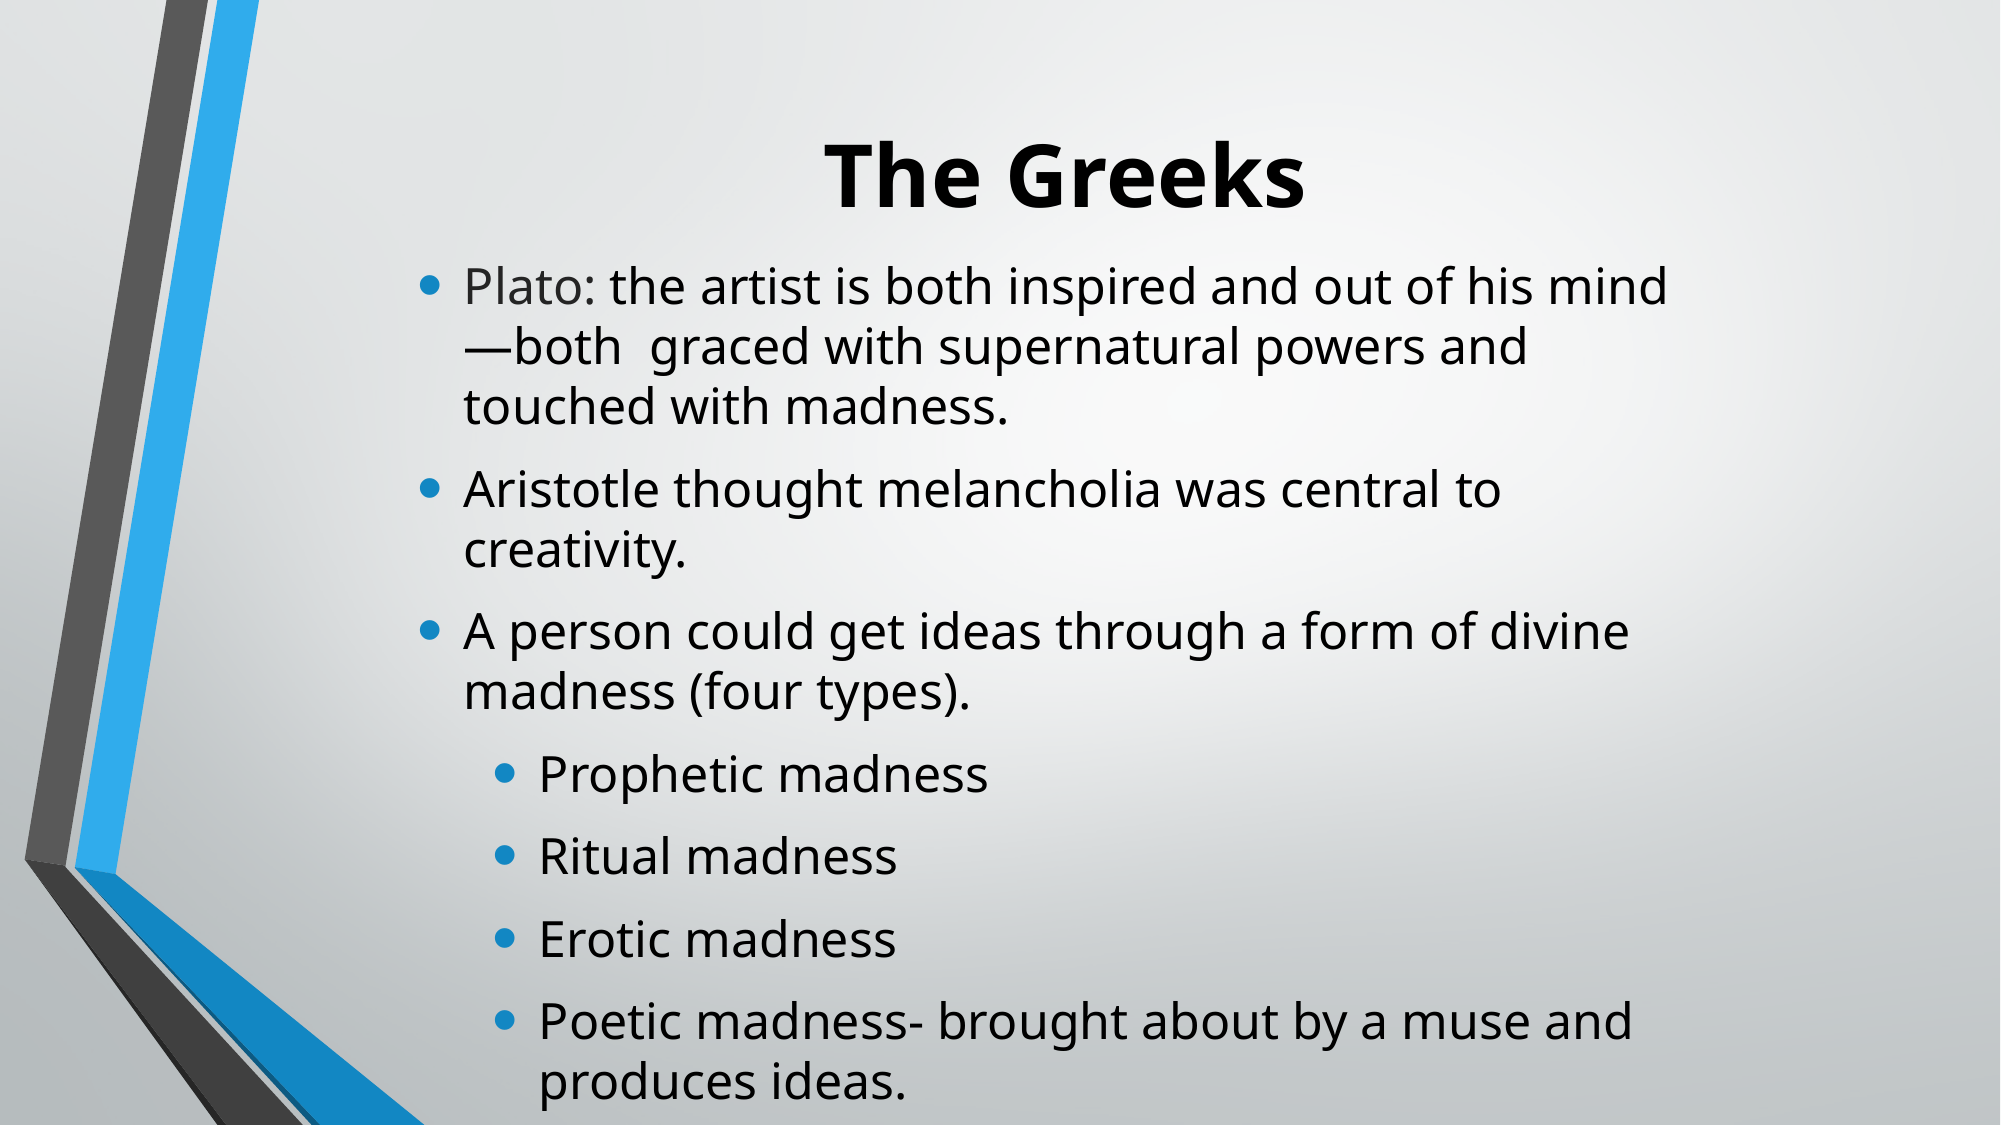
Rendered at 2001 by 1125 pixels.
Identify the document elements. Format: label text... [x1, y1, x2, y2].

title The Greeks [243, 112, 1887, 233]
list Plato: the artist is both inspired and out of his mind—both graced with supernatural powers and touched with madness. Aristotle thought melancholia was central to creativity. A person could get ideas through a form of divine madness (four types). Prophetic madness Ritual madness Erotic madness Poetic madness- brought about by a muse and produces ideas. [402, 277, 1730, 1087]
